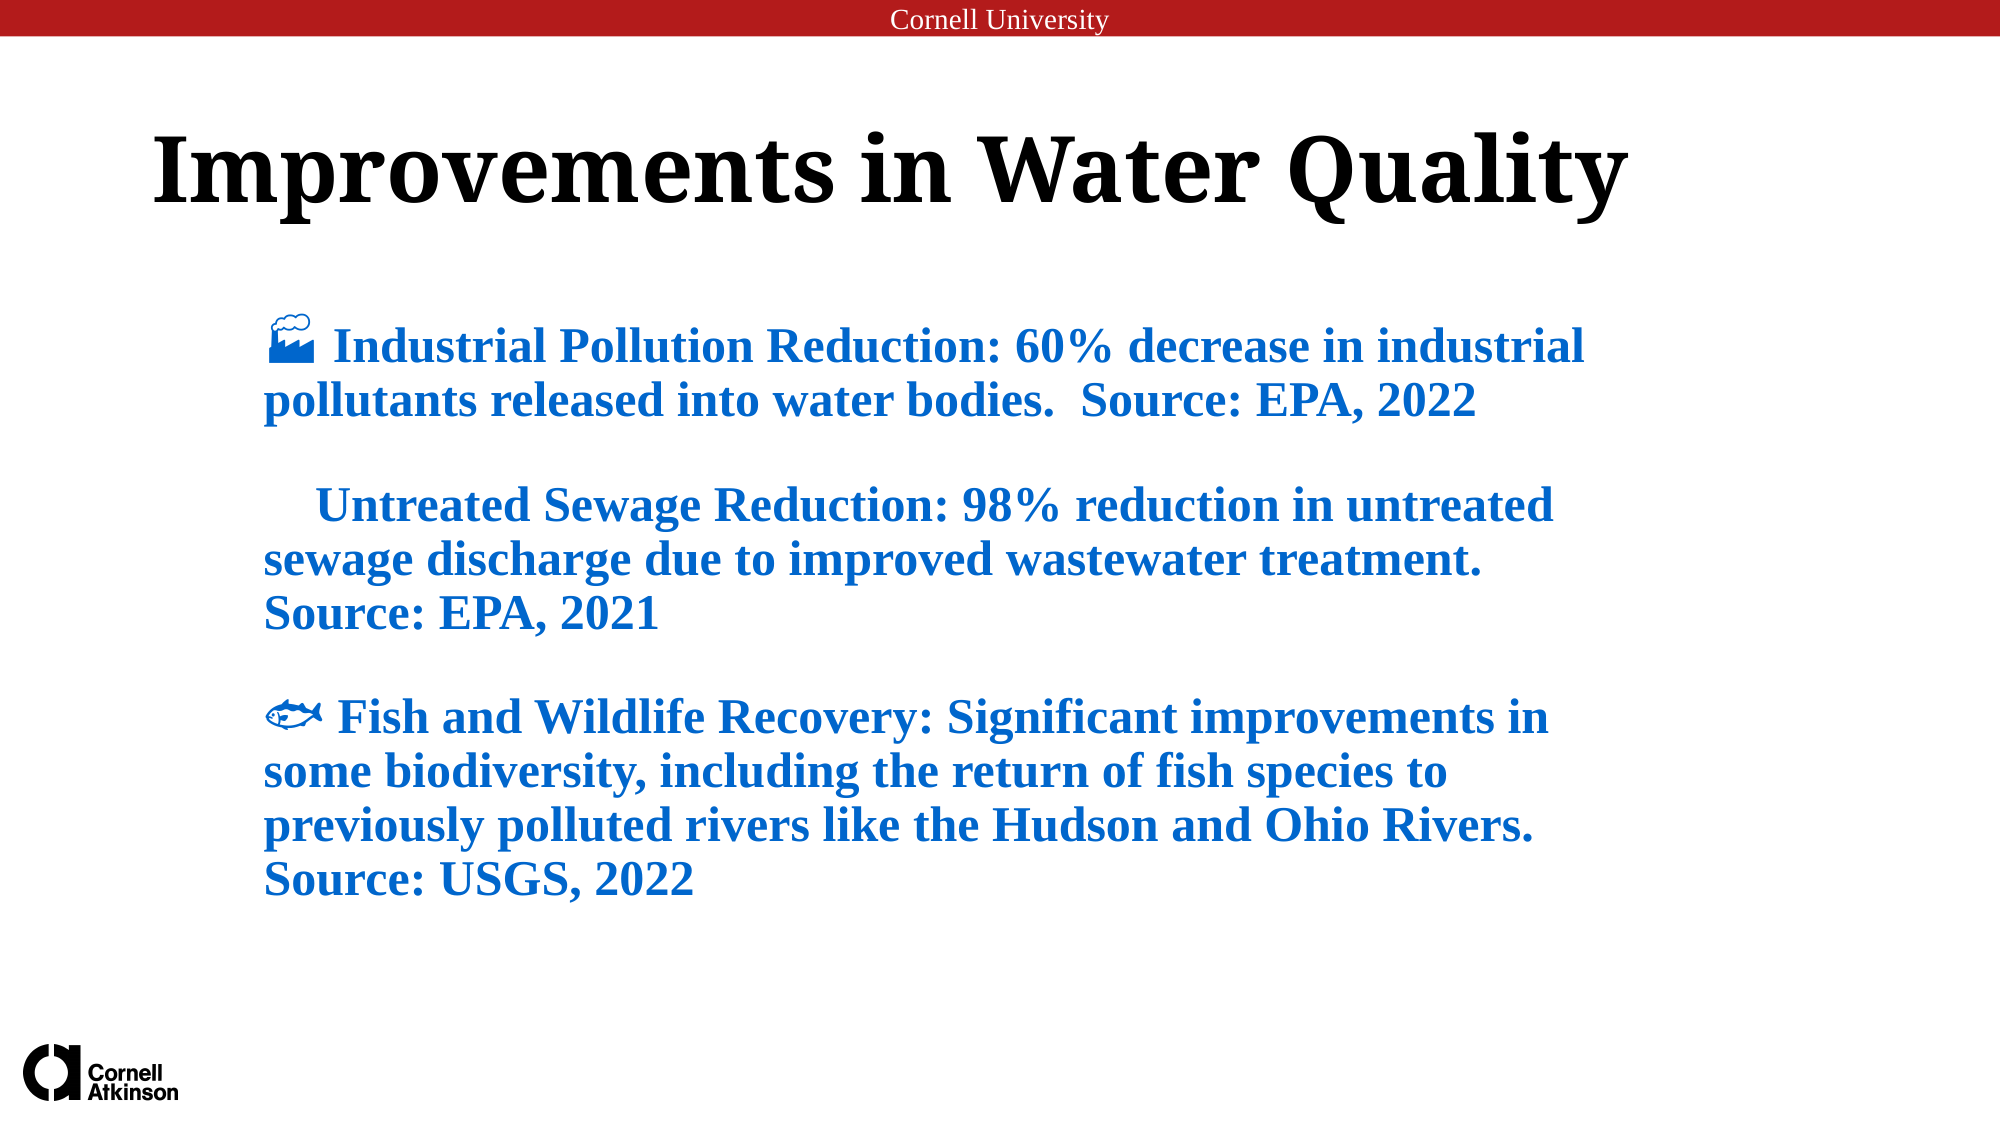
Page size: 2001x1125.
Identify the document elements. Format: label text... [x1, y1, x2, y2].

picture [23, 1044, 178, 1101]
list 🏭 Industrial Pollution Reduction: 60% decrease in industrial pollutants released into water bodies. Source: EPA, 2022 🚰 Untreated Sewage Reduction: 98% reduction in untreated sewage discharge due to improved wastewater treatment. Source: EPA, 2021 🐟 Fish and Wildlife Recovery: Significant improvements in some biodiversity, including the return of fish species to previously polluted rivers like the Hudson and Ohio Rivers. Source: USGS, 2022 [248, 311, 1632, 1066]
title Improvements in Water Quality [137, 59, 1940, 278]
